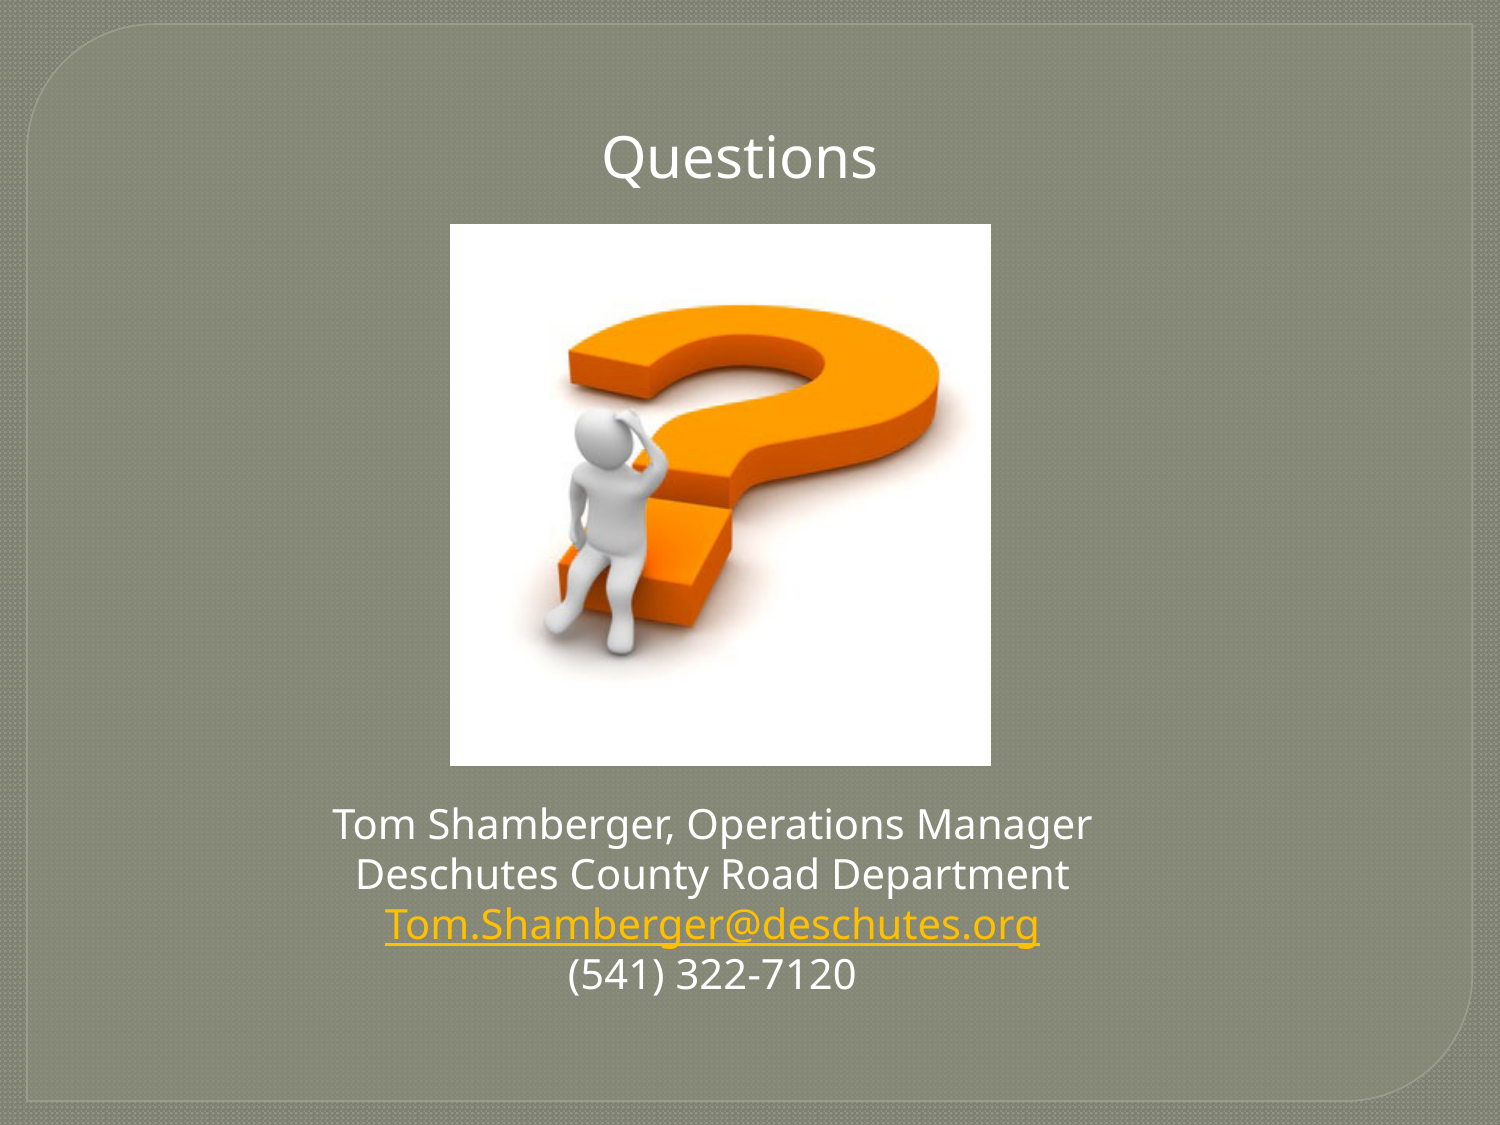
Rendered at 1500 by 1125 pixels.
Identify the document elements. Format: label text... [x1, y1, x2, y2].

text_box Tom Shamberger, Operations Manager Deschutes County Road Department Tom.Shamberger@deschutes.org (541) 322-7120 [275, 790, 1150, 1006]
text_box Questions [586, 113, 894, 198]
picture [449, 224, 991, 766]
